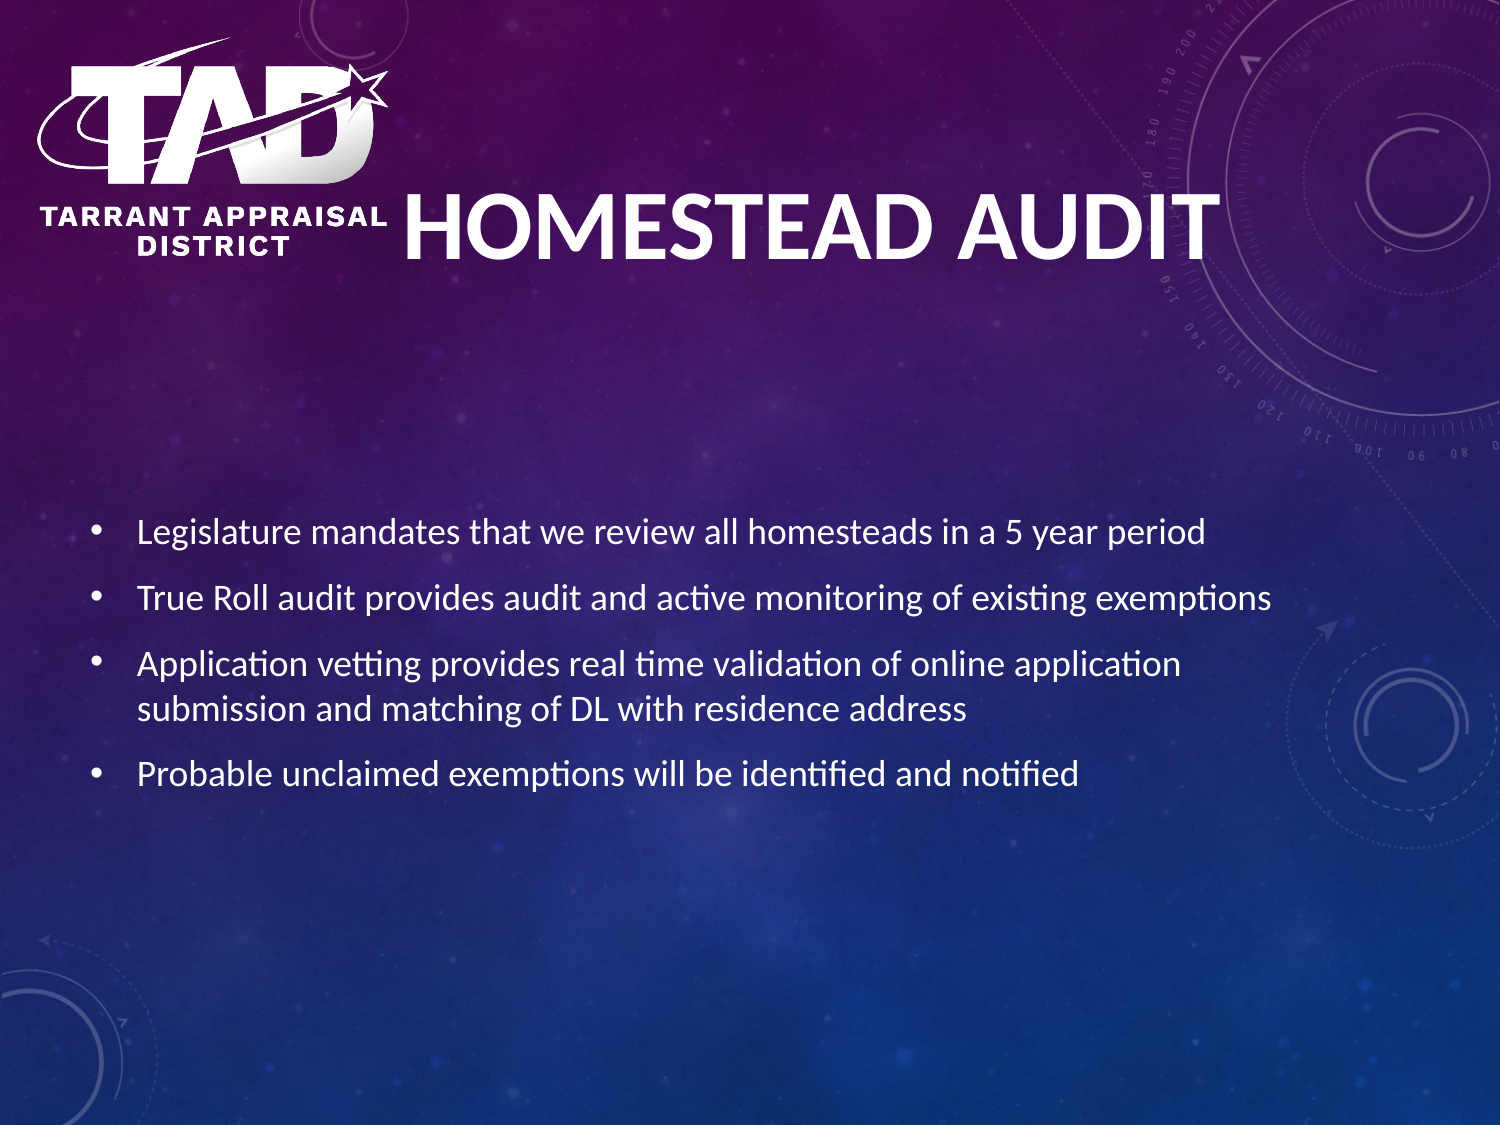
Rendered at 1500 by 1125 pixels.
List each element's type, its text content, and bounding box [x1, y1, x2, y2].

title Homestead Audit [387, 99, 1350, 339]
list Legislature mandates that we review all homesteads in a 5 year period True Roll audit provides audit and active monitoring of existing exemptions Application vetting provides real time validation of online application submission and matching of DL with residence address Probable unclaimed exemptions will be identified and notified [75, 351, 1350, 950]
picture [0, 0, 1500, 1125]
